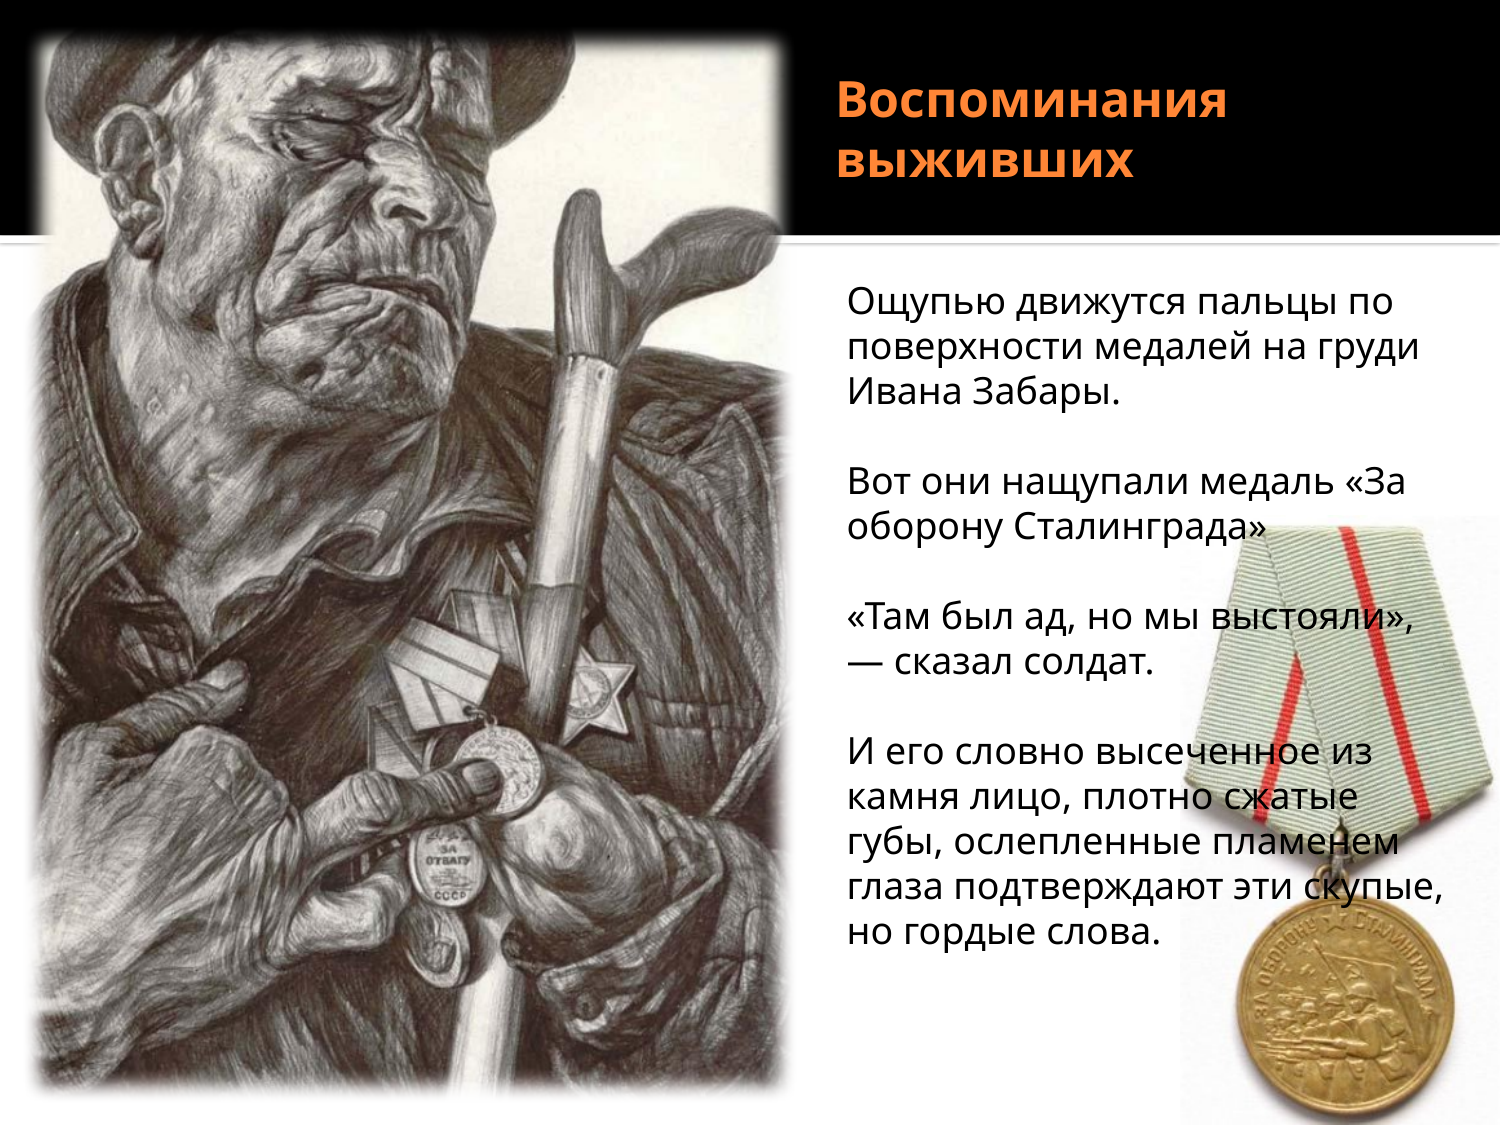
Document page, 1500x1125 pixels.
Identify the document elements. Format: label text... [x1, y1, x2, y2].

picture [23, 25, 797, 1103]
title Воспоминания выживших [820, 24, 1425, 231]
picture [1180, 515, 1500, 1125]
text_box Ощупью движутся пальцы по поверхности медалей на груди Ивана Забары. Вот они нащупали медаль «За оборону Сталинграда» «Там был ад, но мы выстояли», — сказал солдат. И его словно высеченное из камня лицо, плотно сжатые губы, ослепленные пламенем глаза подтверждают эти скупые, но гордые слова. [831, 269, 1465, 960]
